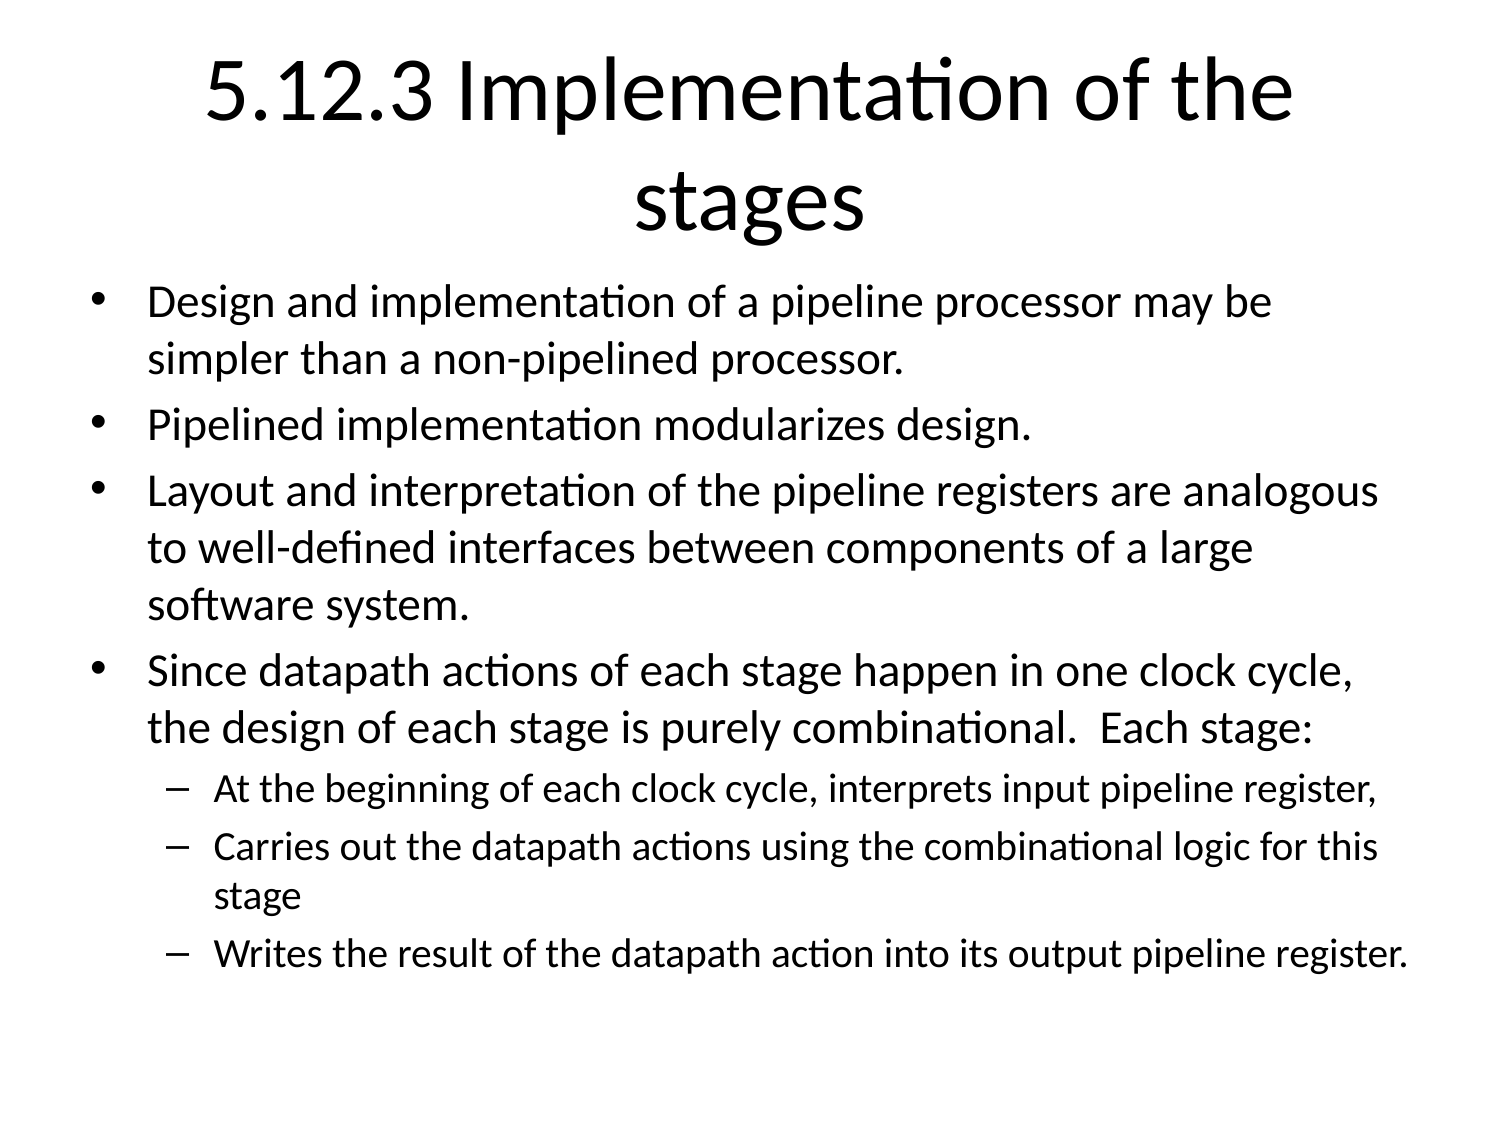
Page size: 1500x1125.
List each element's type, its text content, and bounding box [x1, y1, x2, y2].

list Design and implementation of a pipeline processor may be simpler than a non-pipelined processor. Pipelined implementation modularizes design. Layout and interpretation of the pipeline registers are analogous to well-defined interfaces between components of a large software system. Since datapath actions of each stage happen in one clock cycle, the design of each stage is purely combinational. Each stage: At the beginning of each clock cycle, interprets input pipeline register, Carries out the datapath actions using the combinational logic for this stage Writes the result of the datapath action into its output pipeline register. [75, 262, 1425, 1005]
title 5.12.3 Implementation of the stages [75, 45, 1425, 233]
